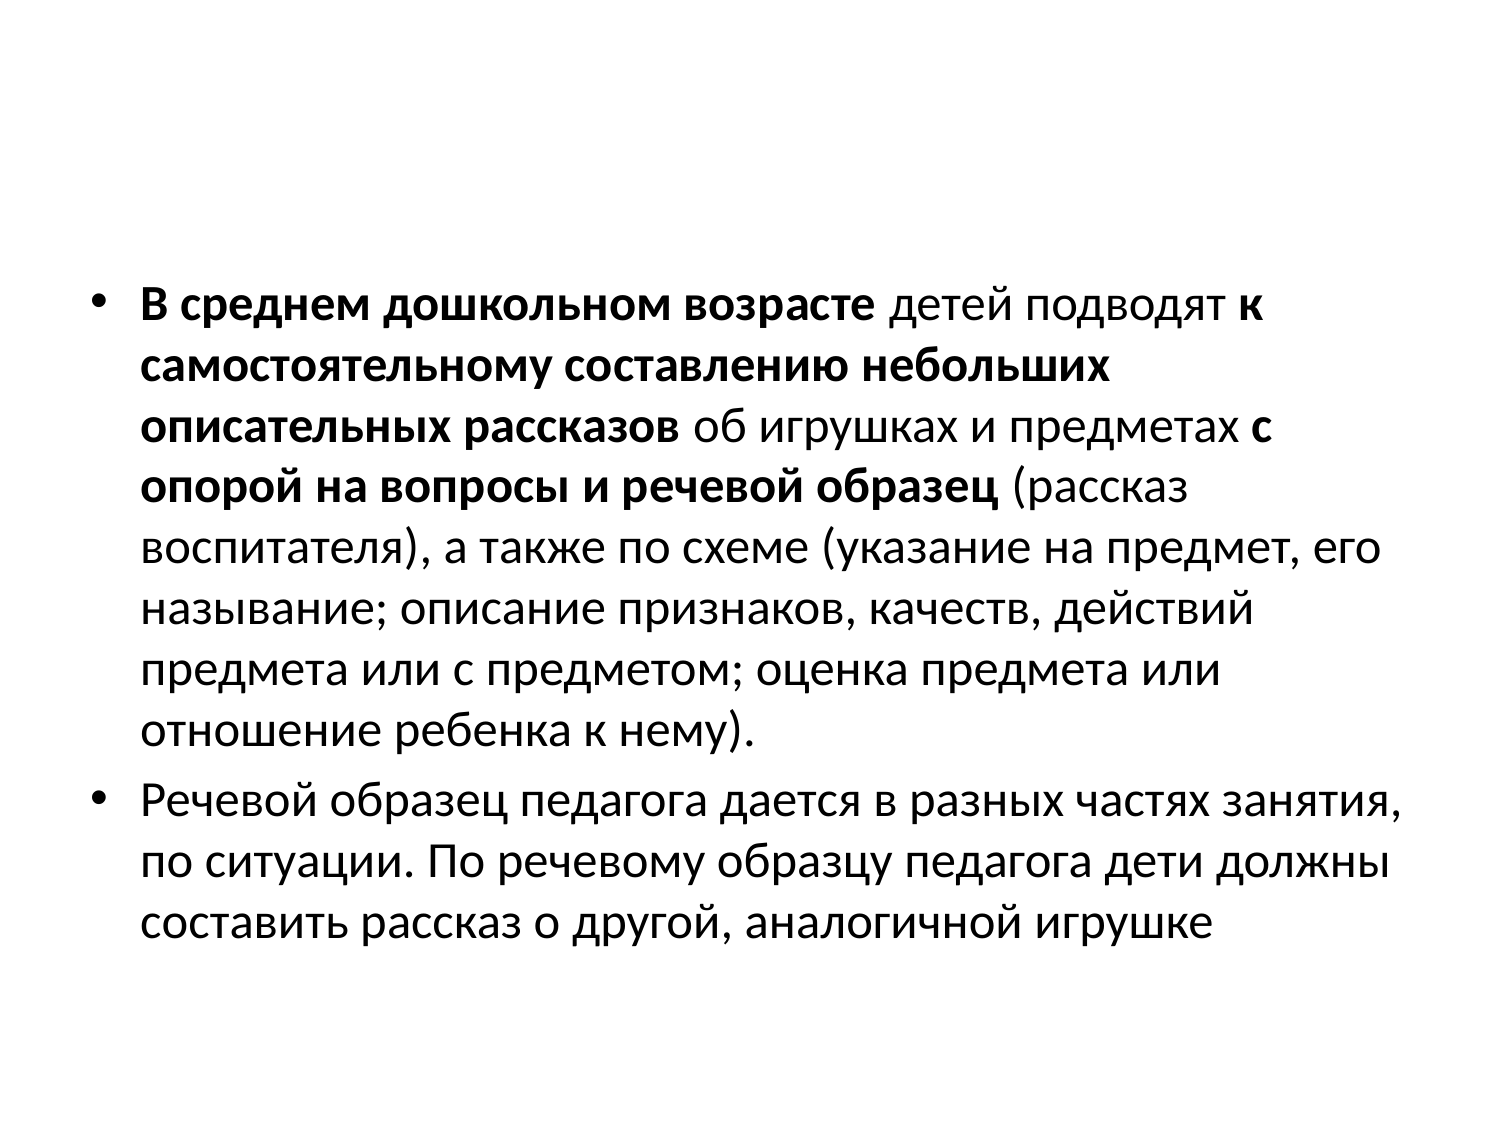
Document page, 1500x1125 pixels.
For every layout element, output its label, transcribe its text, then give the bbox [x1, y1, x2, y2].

list В среднем дошкольном возрасте детей подводят к самостоятельному составлению небольших описательных рассказов об игрушках и предметах с опорой на вопросы и речевой образец (рассказ воспитателя), а также по схеме (указание на предмет, его называние; описание признаков, качеств, действий предмета или с предметом; оценка предмета или отношение ребенка к нему). Речевой образец педагога дается в разных частях занятия, по ситуации. По речевому образцу педагога дети должны составить рассказ о другой, аналогичной игрушке [75, 262, 1425, 1005]
